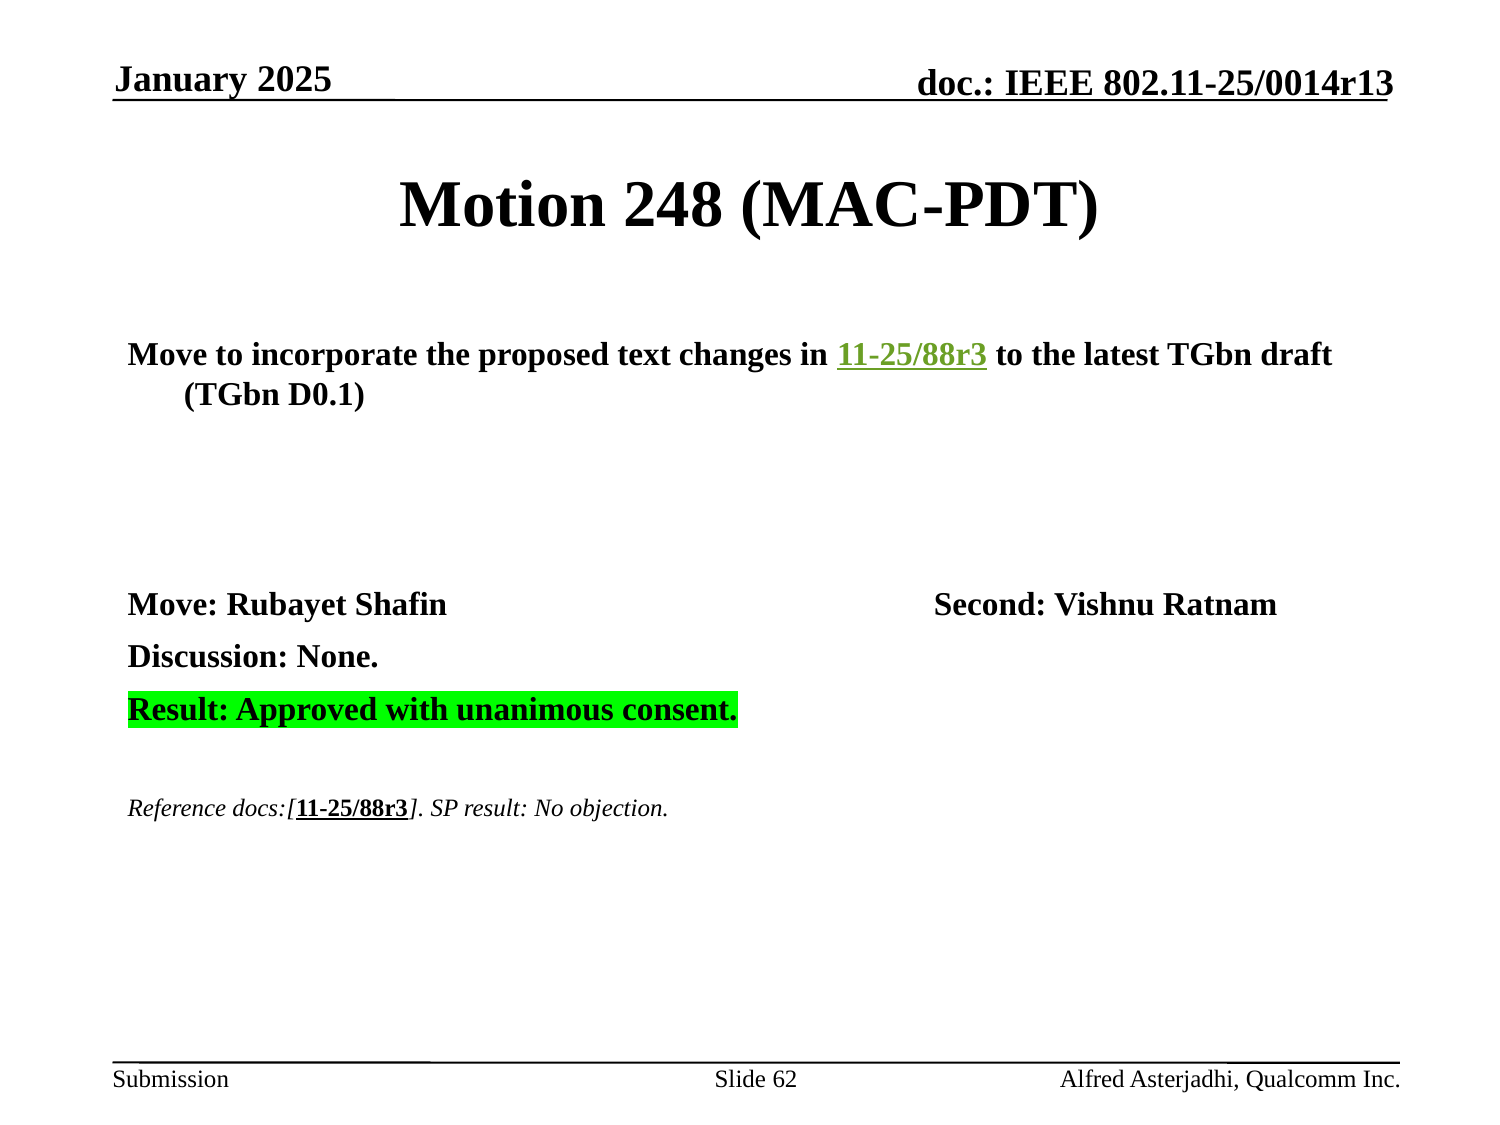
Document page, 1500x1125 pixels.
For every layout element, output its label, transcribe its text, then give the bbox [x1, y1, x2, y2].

list Move to incorporate the proposed text changes in 11-25/88r3 to the latest TGbn draft (TGbn D0.1) Move: Rubayet Shafin Second: Vishnu Ratnam Discussion: None. Result: Approved with unanimous consent. Reference docs:[11-25/88r3]. SP result: No objection. [112, 324, 1388, 1000]
slide_number Slide 62 [712, 1061, 800, 1123]
title Motion 248 (MAC-PDT) [112, 112, 1388, 288]
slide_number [114, 54, 423, 100]
footer Alfred Asterjadhi, Qualcomm Inc. [878, 1061, 1402, 1093]
